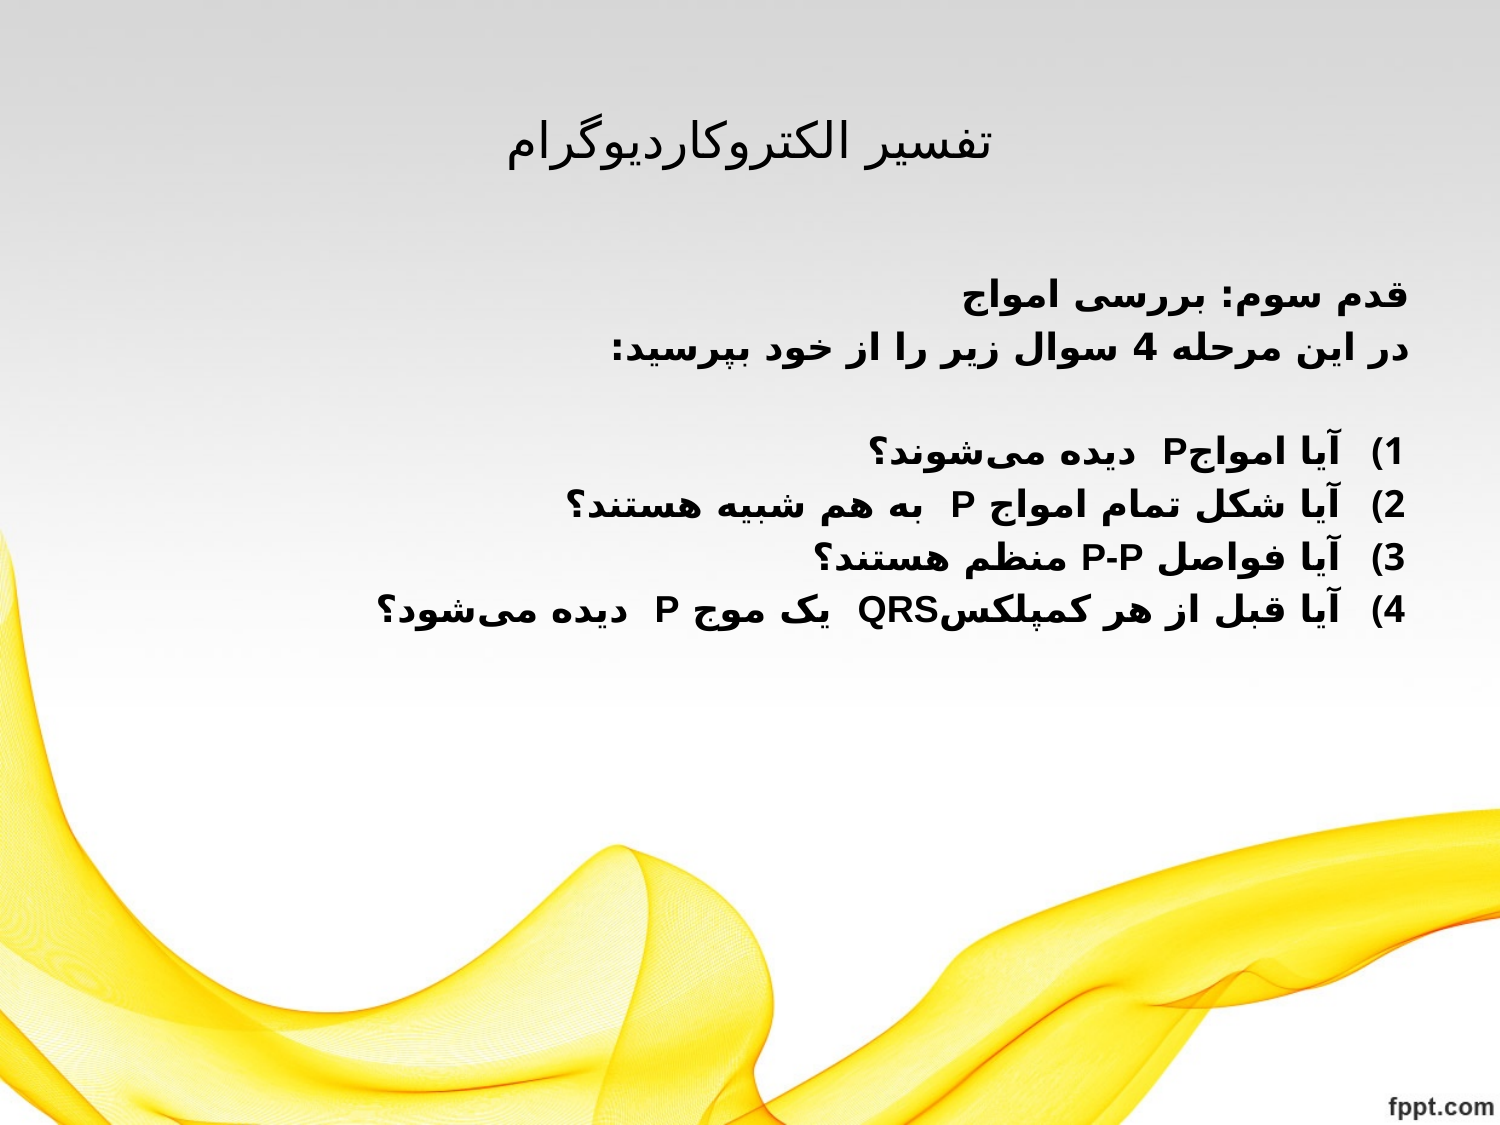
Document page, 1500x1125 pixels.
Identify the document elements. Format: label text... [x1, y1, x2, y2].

title تفسیر الکتروکاردیوگرام [74, 44, 1426, 233]
list قدم سوم: بررسی امواج در این مرحله 4 سوال زیر را از خود بپرسید: آیا امواجP دیده می‌شوند؟ آیا شکل تمام امواج P به هم شبیه هستند؟ آیا فواصل P-P منظم هستند؟ آیا قبل از هر کمپلکسQRS یک موج P دیده می‌شود؟ [74, 262, 1426, 1006]
picture [0, 0, 1500, 1125]
